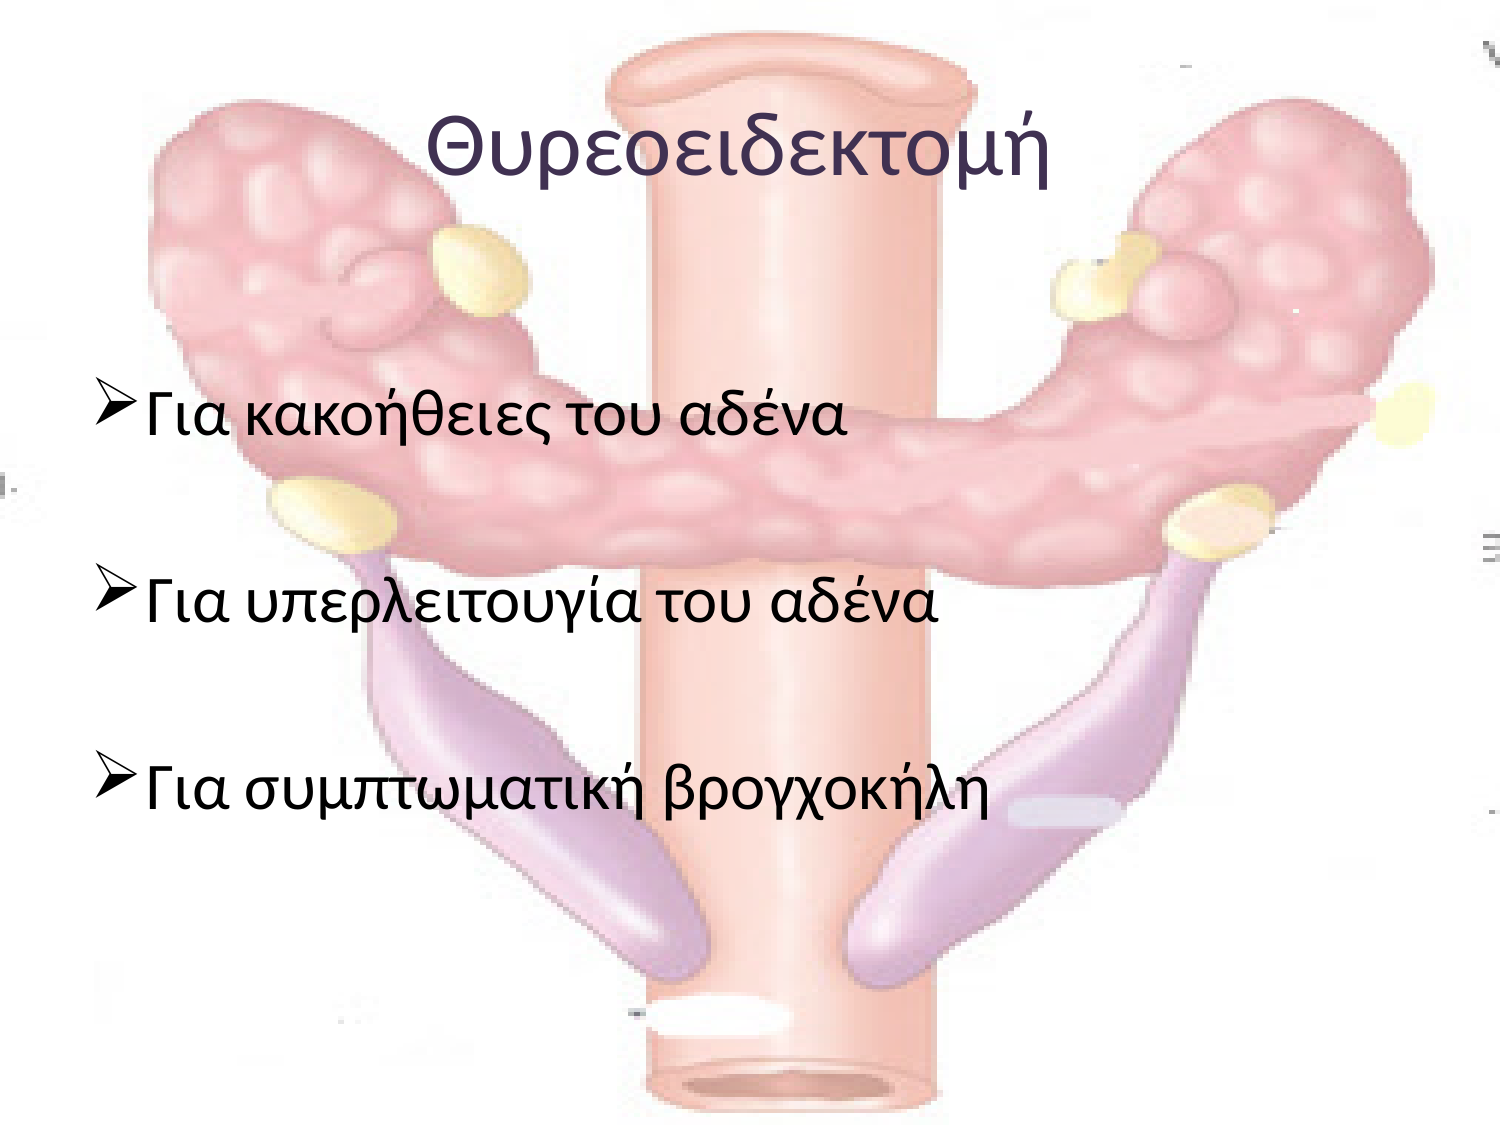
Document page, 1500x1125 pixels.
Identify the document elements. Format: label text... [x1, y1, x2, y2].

list Για κακοήθειες του αδένα Για υπερλειτουγία του αδένα Για συμπτωματική βρογχοκήλη [75, 361, 1425, 1005]
title Θυρεοειδεκτομή [75, 45, 1425, 233]
